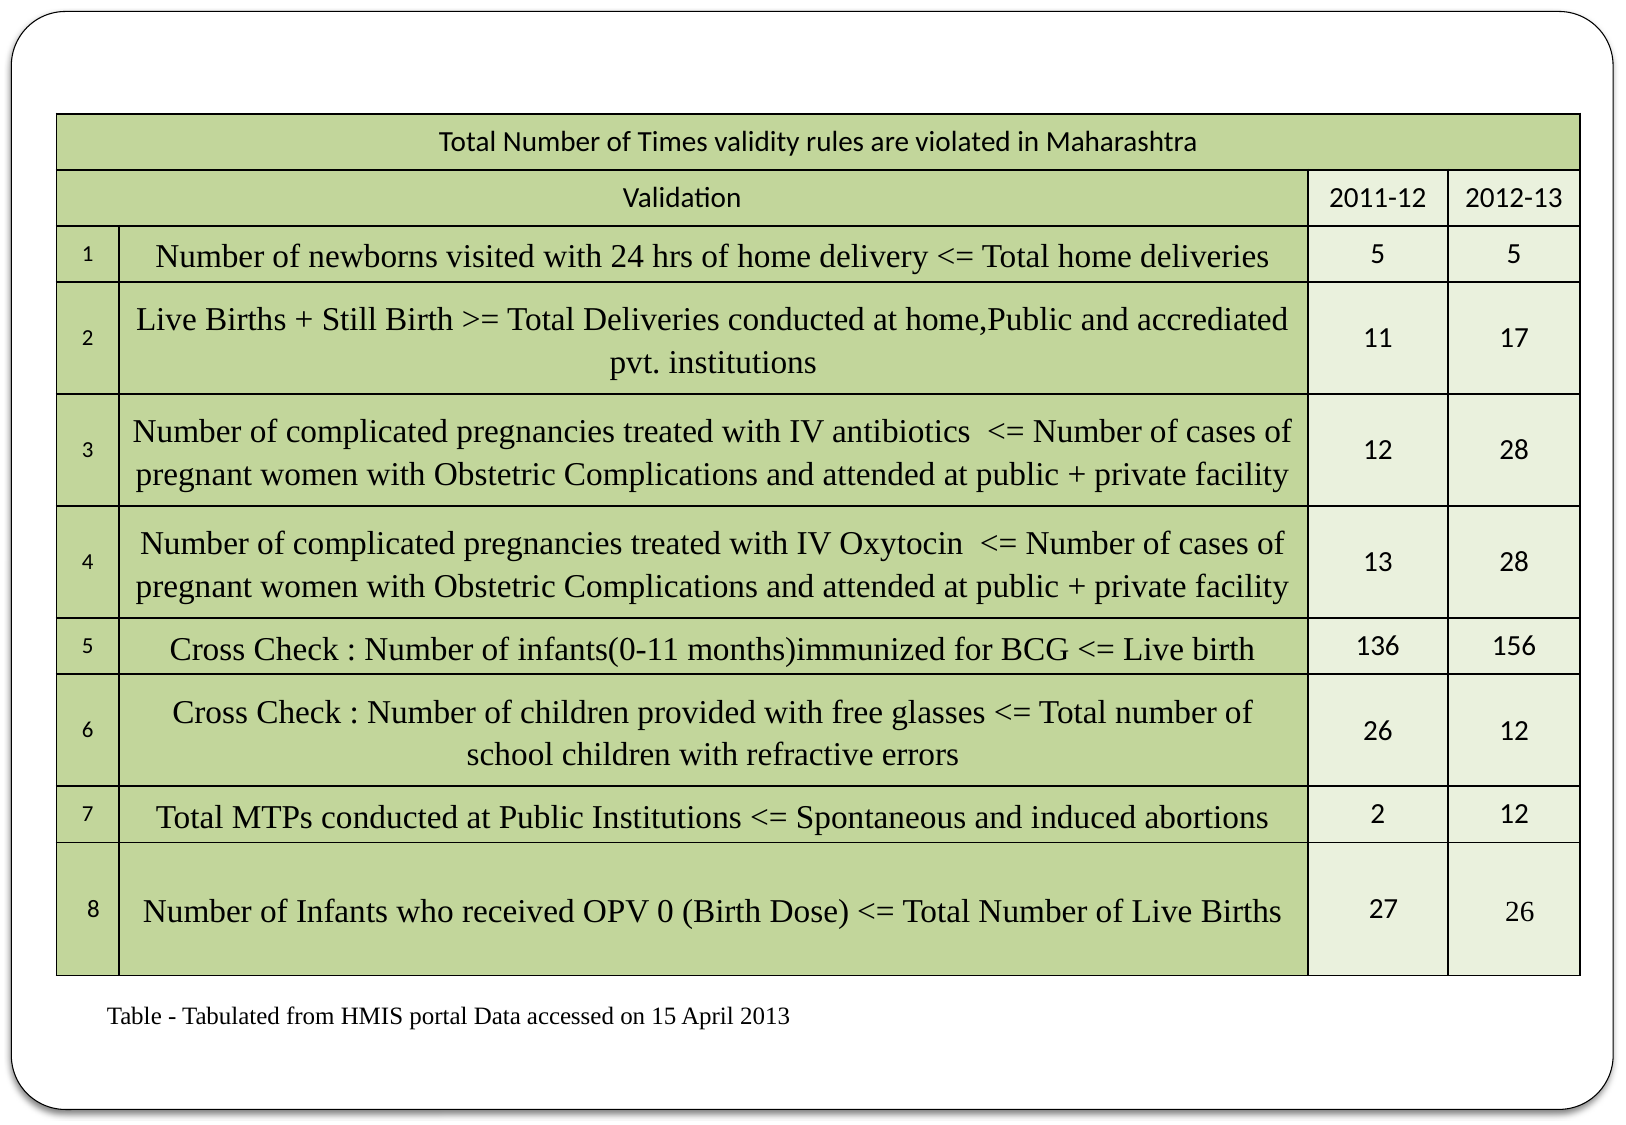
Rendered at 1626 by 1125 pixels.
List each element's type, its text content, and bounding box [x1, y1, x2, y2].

table_cell 3 [57, 395, 118, 505]
table_cell 4 [57, 507, 118, 617]
table_cell Live Births + Still Birth >= Total Deliveries conducted at home,Public and accrediated pvt. institutions [120, 283, 1307, 393]
table_cell 7 [57, 787, 118, 842]
table_cell Number of complicated pregnancies treated with IV Oxytocin <= Number of cases of pregnant women with Obstetric Complications and attended at public + private facility [120, 507, 1307, 617]
table_cell 5 [1449, 227, 1579, 281]
table_cell 2 [1309, 787, 1447, 842]
table_cell 26 [1309, 675, 1447, 785]
table_cell Number of Infants who received OPV 0 (Birth Dose) <= Total Number of Live Births [120, 843, 1307, 975]
table_cell Number of complicated pregnancies treated with IV antibiotics <= Number of cases of pregnant women with Obstetric Complications and attended at public + private facility [120, 395, 1307, 505]
table_cell 2 [57, 283, 118, 393]
text_box Table - Tabulated from HMIS portal Data accessed on 15 April 2013 [91, 992, 813, 1083]
table_cell 8 [57, 843, 118, 975]
table_cell 6 [57, 675, 118, 785]
table_cell 12 [1449, 675, 1579, 785]
table_cell Cross Check : Number of children provided with free glasses <= Total number of school children with refractive errors [120, 675, 1307, 785]
table_cell 5 [57, 619, 118, 673]
table_cell Validation [57, 171, 1307, 225]
table_cell Total MTPs conducted at Public Institutions <= Spontaneous and induced abortions [120, 787, 1307, 842]
table_cell 27 [1309, 843, 1447, 975]
table_cell 28 [1449, 507, 1579, 617]
table_header Total Number of Times validity rules are violated in Maharashtra [57, 115, 1579, 169]
table_cell 13 [1309, 507, 1447, 617]
table_cell 17 [1449, 283, 1579, 393]
table_cell 2011-12 [1309, 171, 1447, 225]
table_cell 2012-13 [1449, 171, 1579, 225]
table_cell Cross Check : Number of infants(0-11 months)immunized for BCG <= Live birth [120, 619, 1307, 673]
table_cell 1 [57, 227, 118, 281]
table_cell Number of newborns visited with 24 hrs of home delivery <= Total home deliveries [120, 227, 1307, 281]
table_cell 12 [1309, 395, 1447, 505]
table_cell 5 [1309, 227, 1447, 281]
table_cell 28 [1449, 395, 1579, 505]
table_cell 26 [1449, 843, 1579, 975]
table_cell 11 [1309, 283, 1447, 393]
table_cell 156 [1449, 619, 1579, 673]
table_cell 12 [1449, 787, 1579, 842]
table_cell 136 [1309, 619, 1447, 673]
